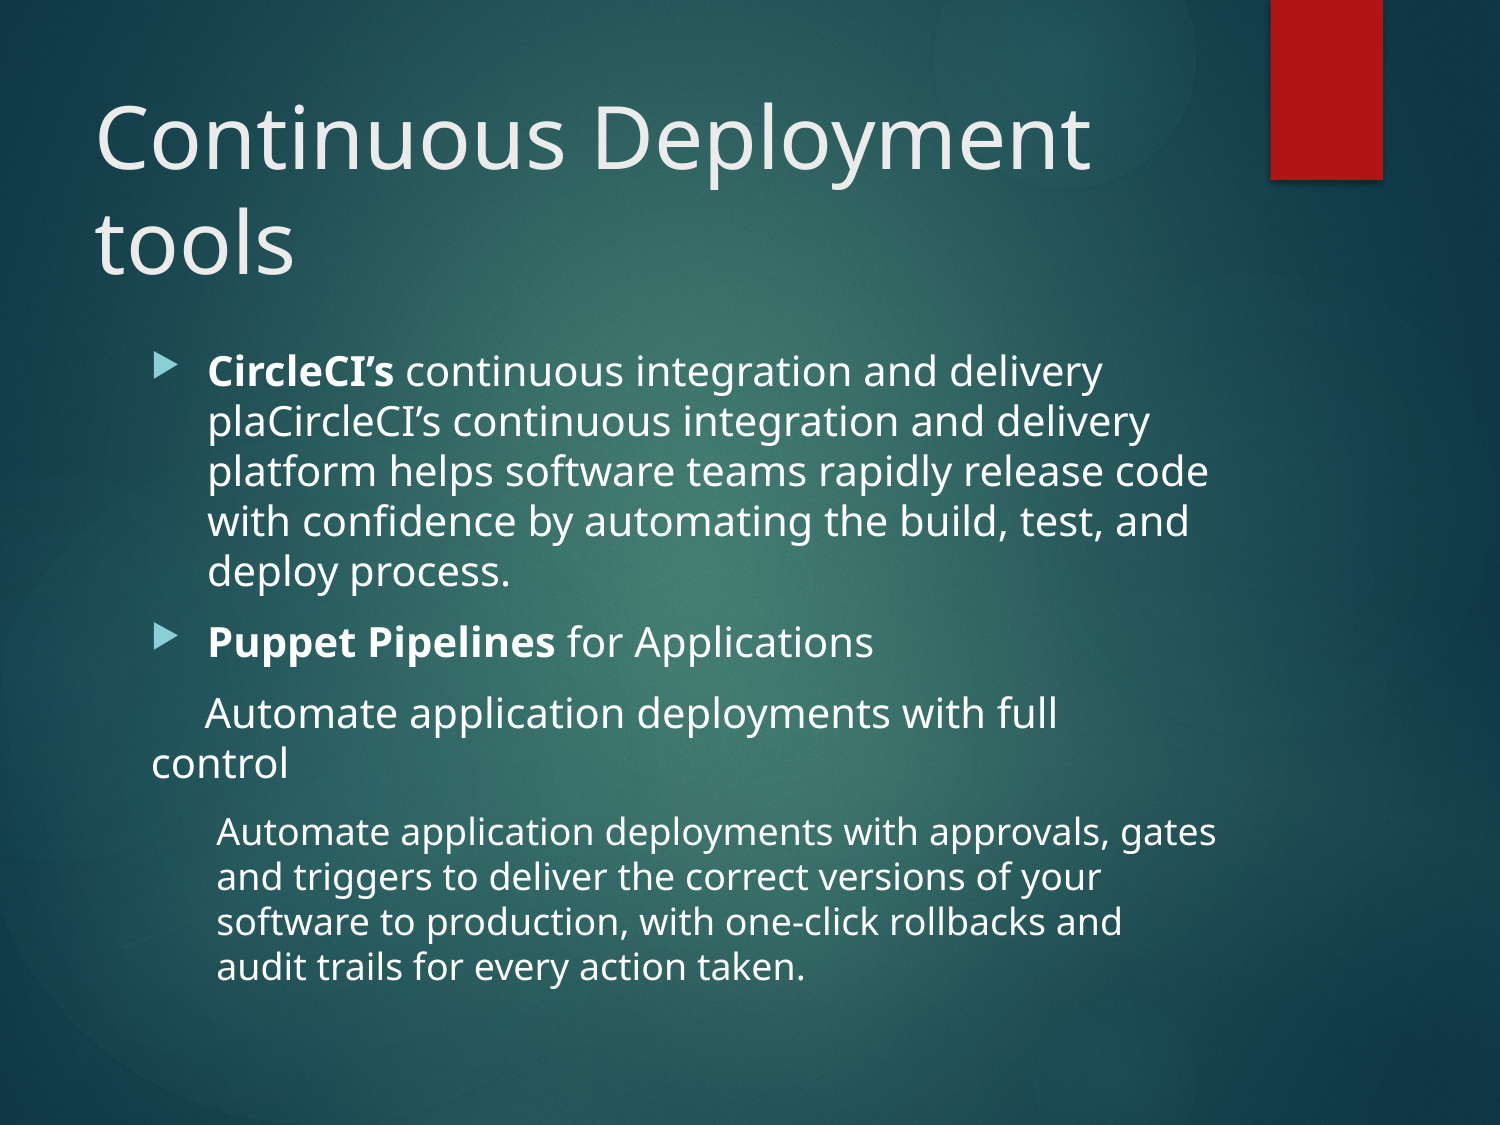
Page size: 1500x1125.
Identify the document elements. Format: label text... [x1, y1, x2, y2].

title Continuous Deployment tools [79, 74, 1237, 304]
list CircleCI’s continuous integration and delivery plaCircleCI’s continuous integration and delivery platform helps software teams rapidly release code with confidence by automating the build, test, and deploy process. Puppet Pipelines for Applications Automate application deployments with full control Automate application deployments with approvals, gates and triggers to deliver the correct versions of your software to production, with one-click rollbacks and audit trails for every action taken. [135, 336, 1237, 1025]
